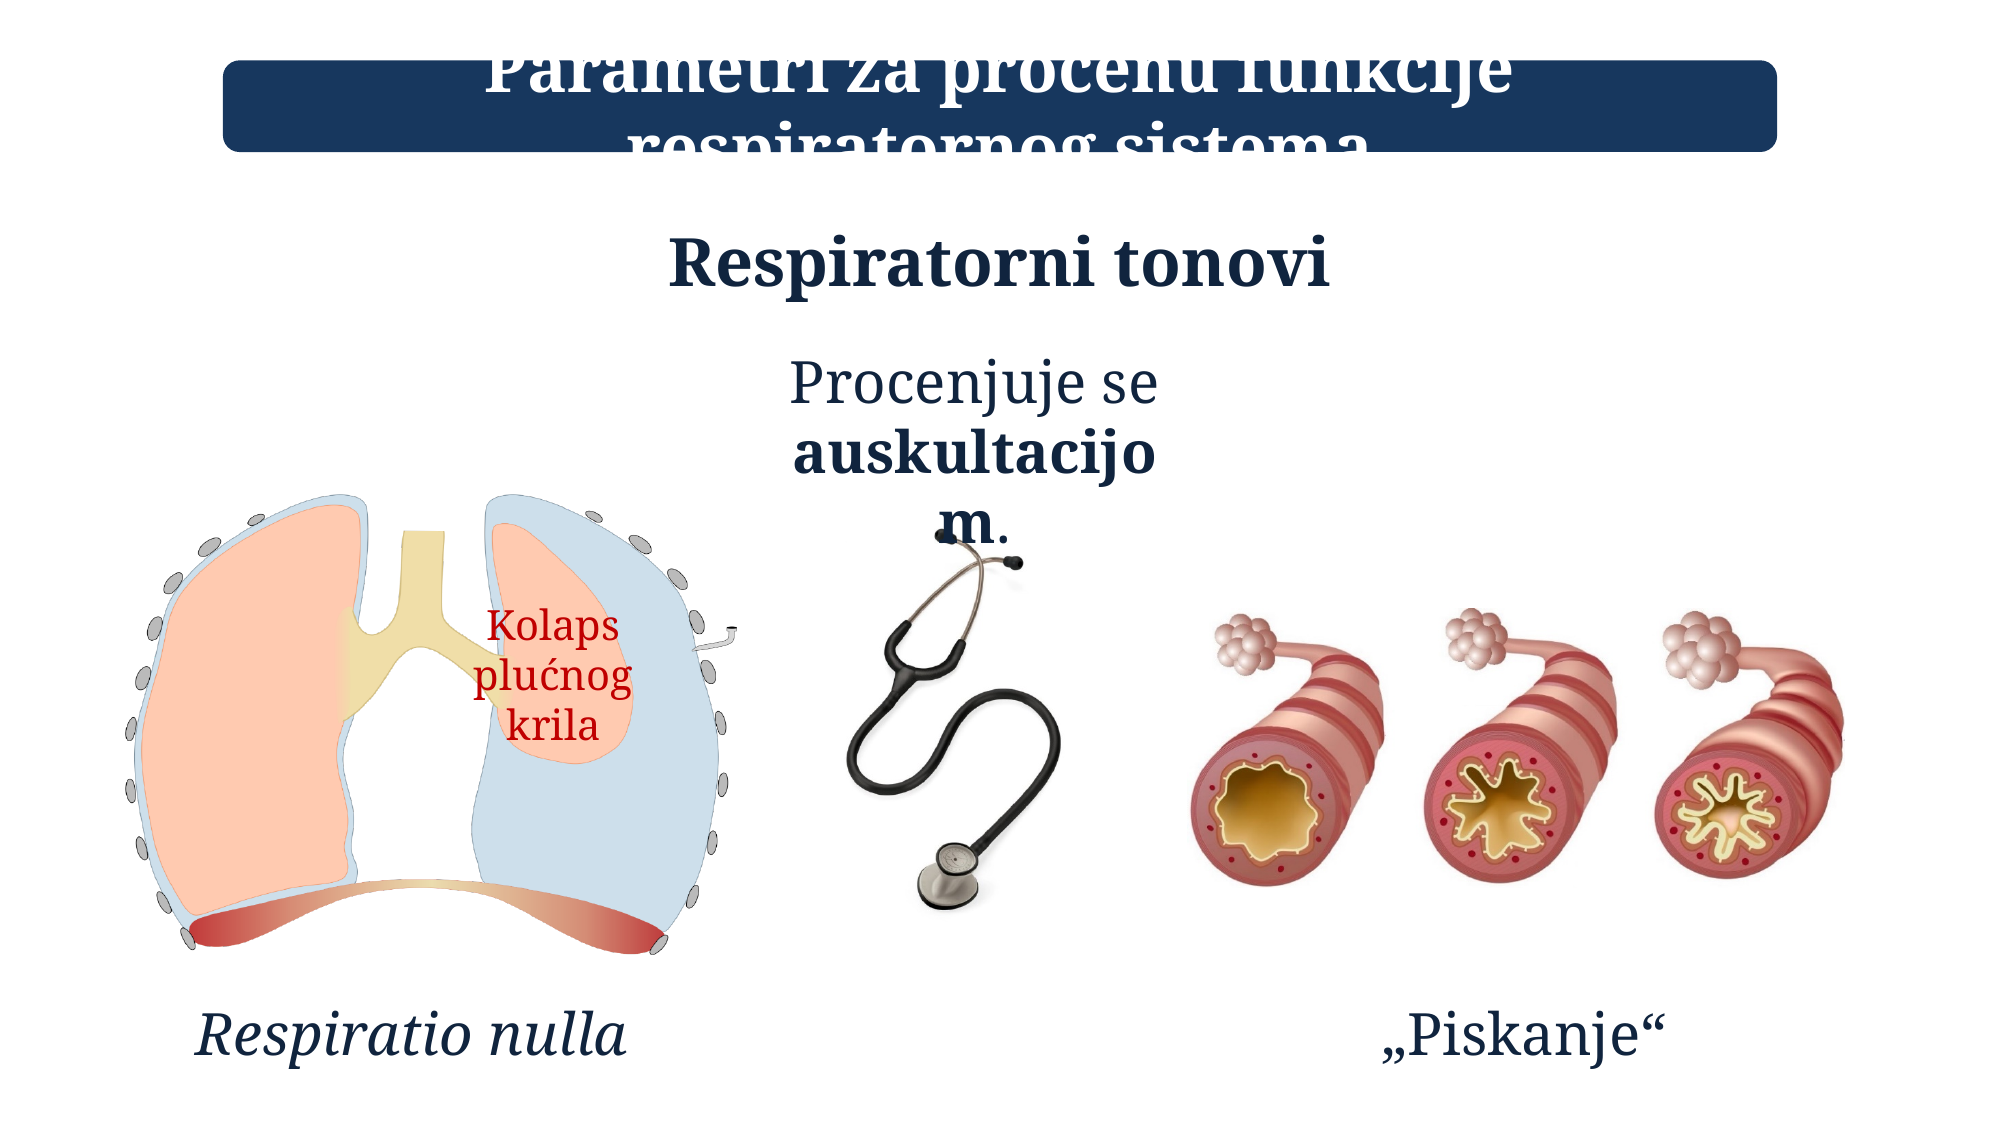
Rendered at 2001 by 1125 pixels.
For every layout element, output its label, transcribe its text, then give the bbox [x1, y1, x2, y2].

text_box Respiratio nulla [86, 989, 737, 1075]
text_box Respiratorni tonovi [547, 210, 1453, 311]
picture [1187, 608, 1846, 888]
text_box Procenjuje se auskultacijom. [774, 338, 1175, 563]
text_box „Piskanje“ [1199, 989, 1850, 1075]
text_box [124, 494, 737, 955]
picture [752, 522, 1145, 923]
text_box Parametri za procenu funkcije respiratornog sistema [222, 60, 1778, 153]
